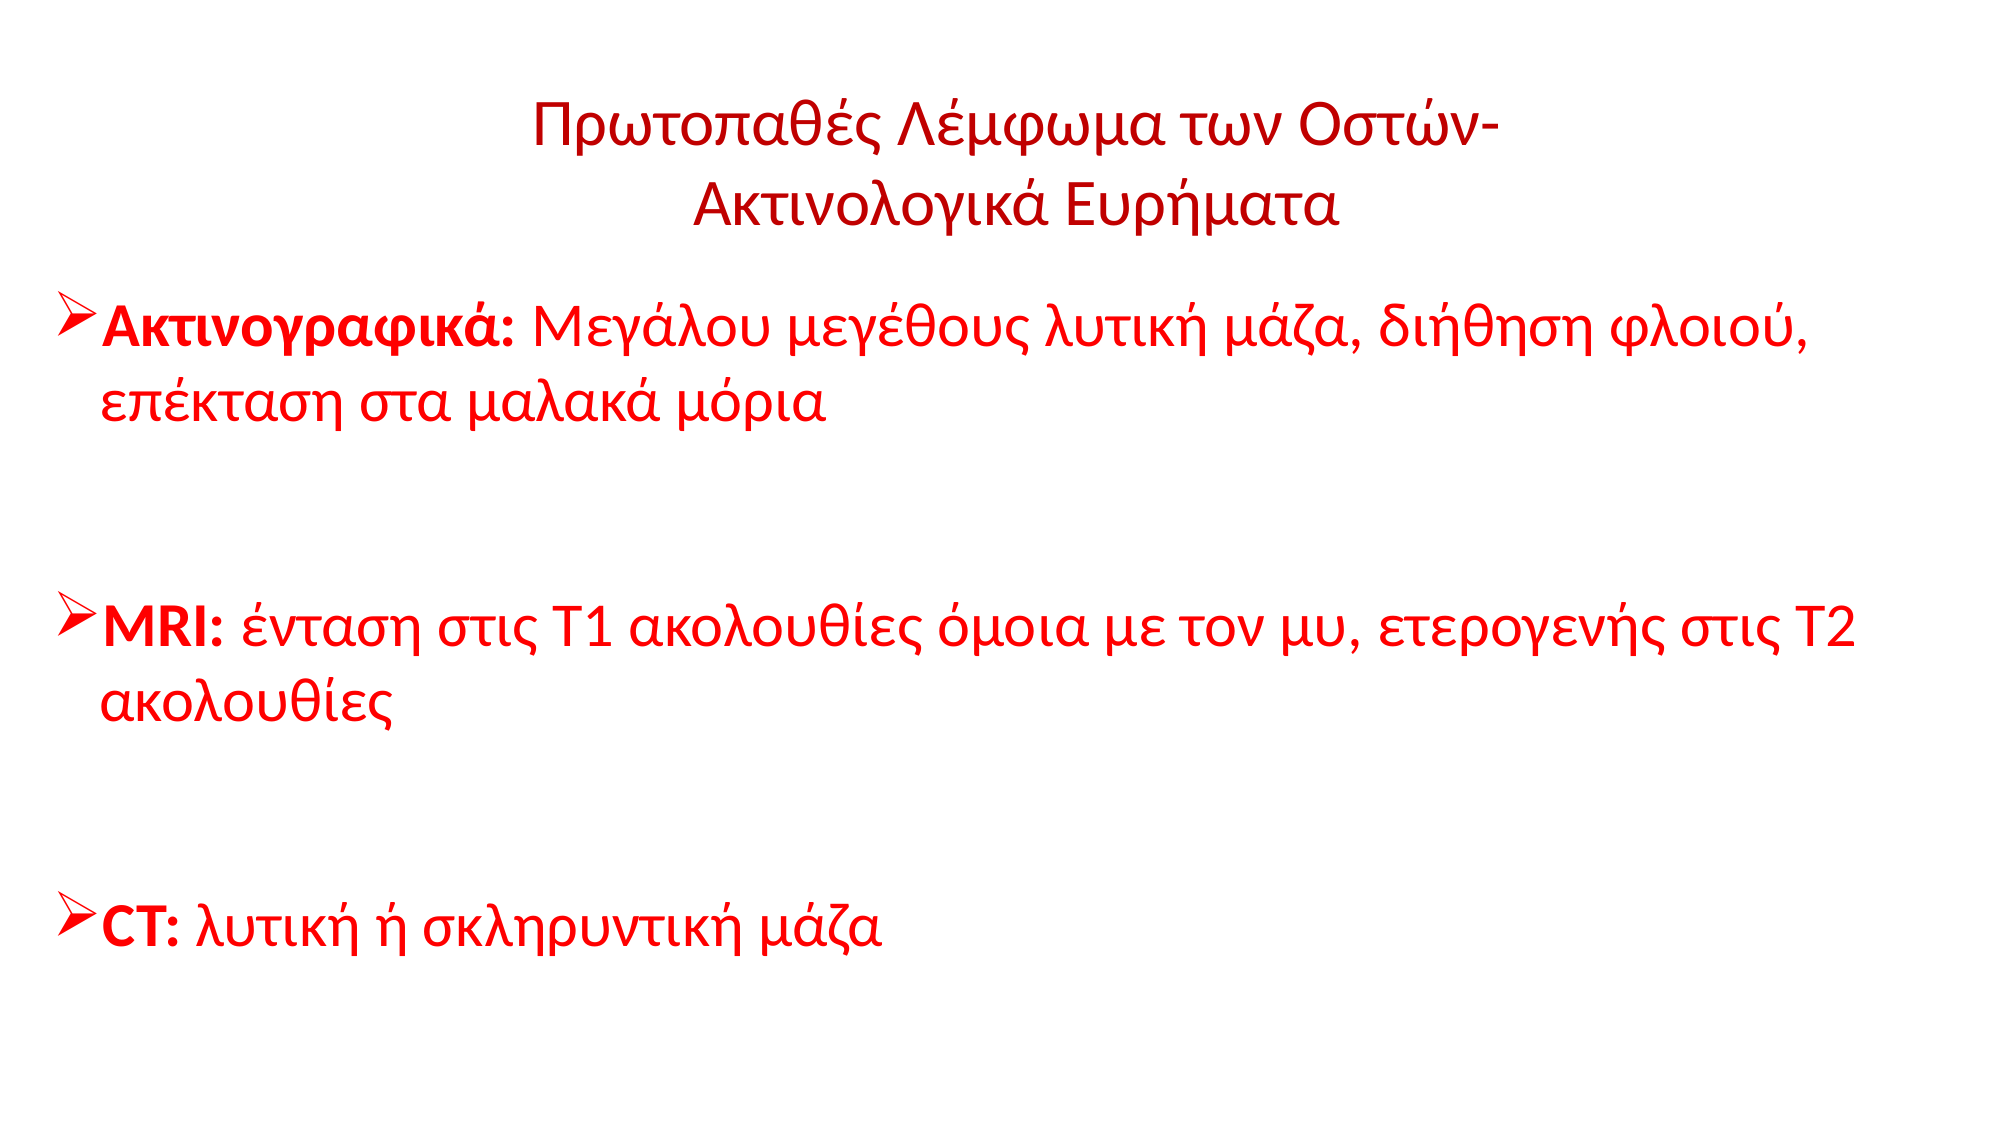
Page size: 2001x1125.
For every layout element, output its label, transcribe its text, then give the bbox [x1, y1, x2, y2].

text_box Ακτινογραφικά: Μεγάλου μεγέθους λυτική μάζα, διήθηση φλοιού, επέκταση στα μαλακά μόρια MRI: ένταση στις Τ1 ακολουθίες όμοια με τον μυ, ετερογενής στις Τ2 ακολουθίες CT: λυτική ή σκληρυντική μάζα [37, 276, 1948, 966]
text_box Πρωτοπαθές Λέμφωμα των Οστών-Ακτινολογικά Ευρήματα [367, 71, 1667, 246]
text_box [68, 16, 1966, 526]
